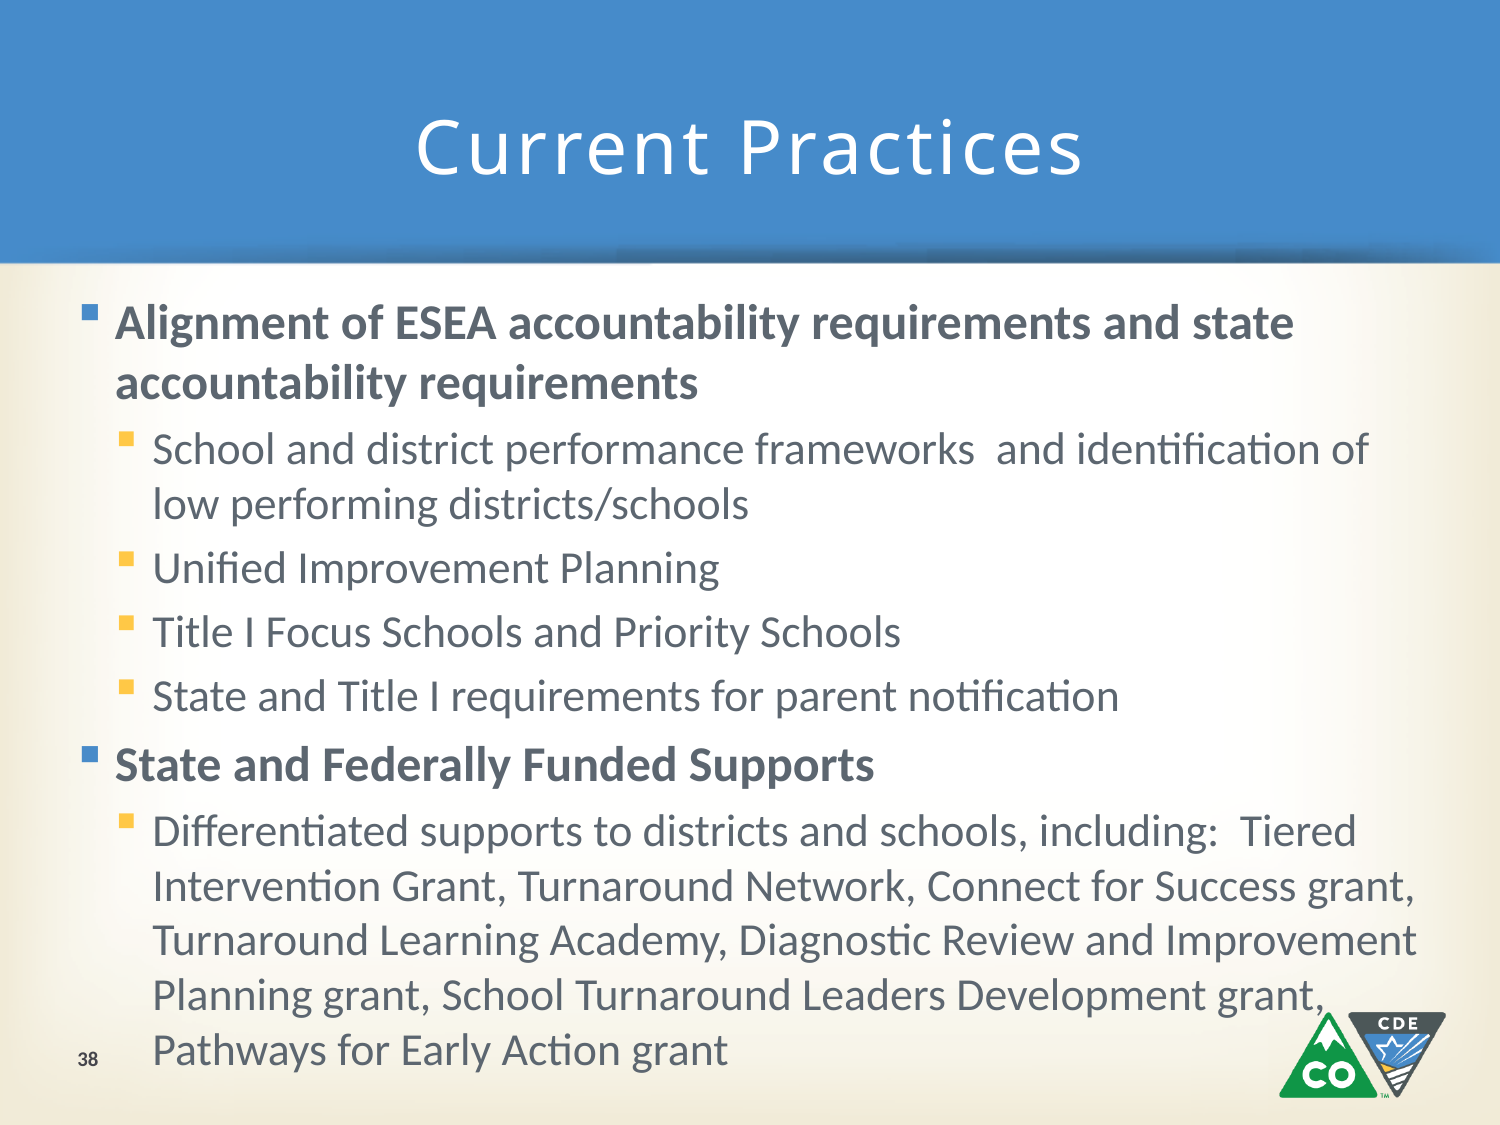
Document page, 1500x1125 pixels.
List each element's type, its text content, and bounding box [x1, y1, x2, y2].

picture [0, 0, 1500, 1125]
footer 38 [62, 1027, 538, 1088]
title Current Practices [62, 58, 1438, 232]
list Alignment of ESEA accountability requirements and state accountability requirements School and district performance frameworks and identification of low performing districts/schools Unified Improvement Planning Title I Focus Schools and Priority Schools State and Title I requirements for parent notification State and Federally Funded Supports Differentiated supports to districts and schools, including: Tiered Intervention Grant, Turnaround Network, Connect for Success grant, Turnaround Learning Academy, Diagnostic Review and Improvement Planning grant, School Turnaround Leaders Development grant, Pathways for Early Action grant [62, 281, 1442, 1005]
